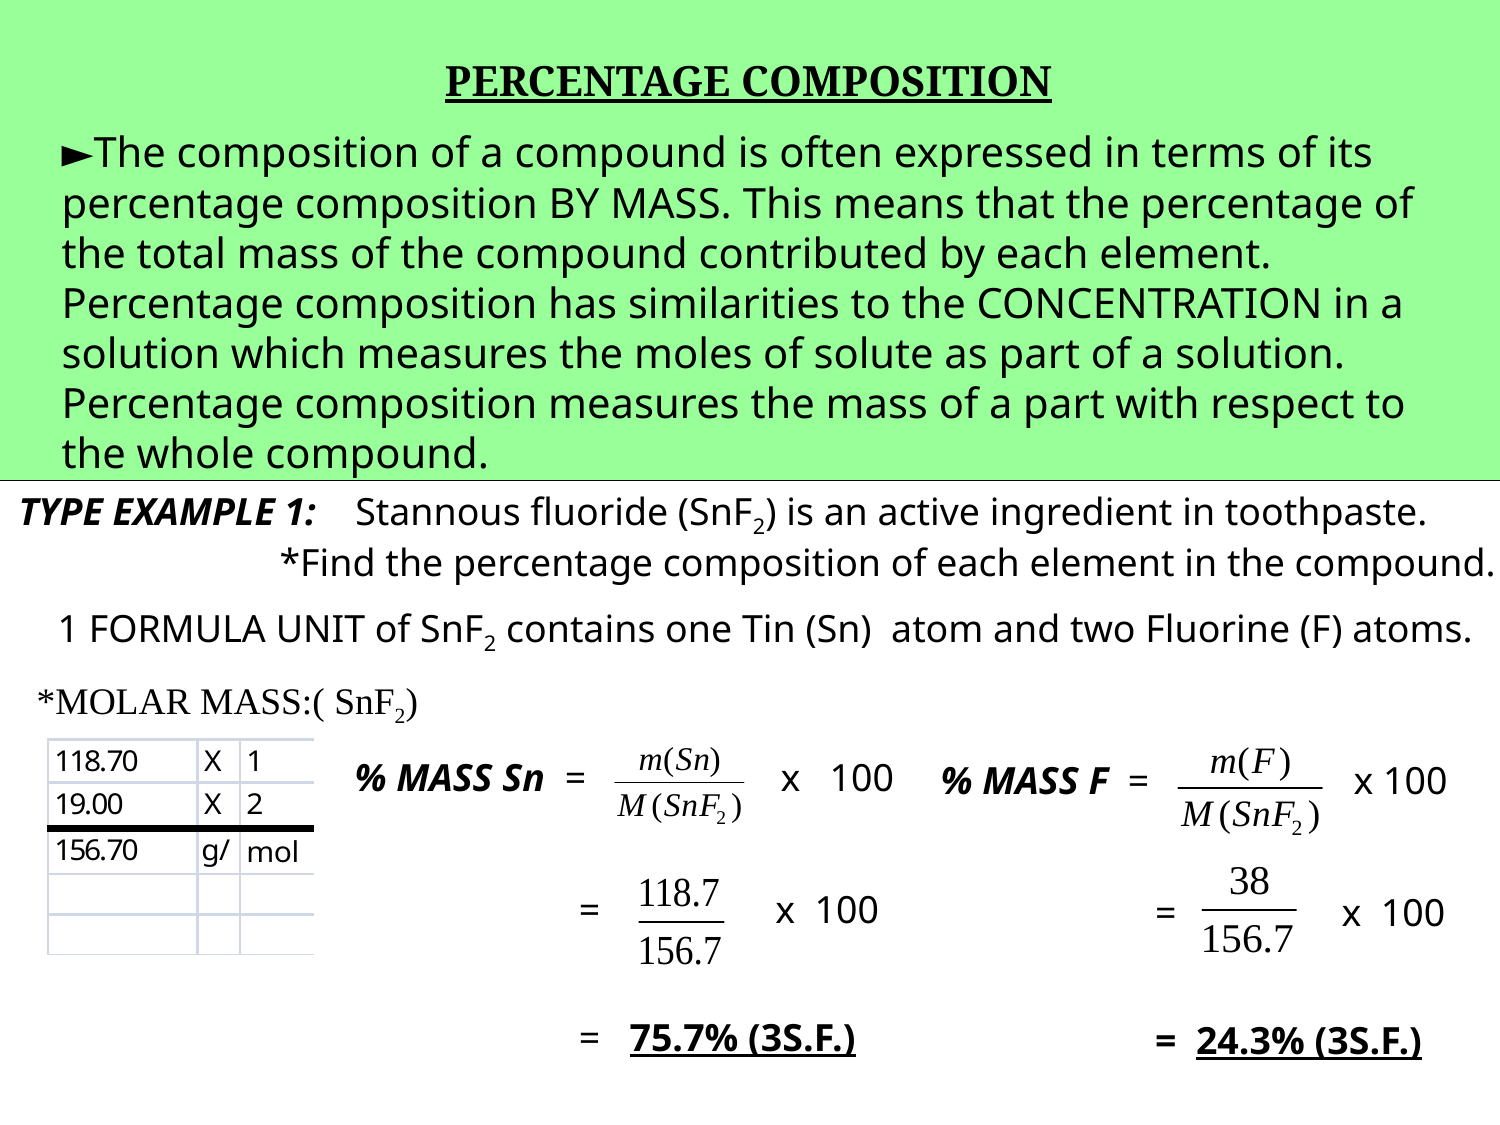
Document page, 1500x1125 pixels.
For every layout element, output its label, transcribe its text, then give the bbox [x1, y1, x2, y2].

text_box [1171, 737, 1331, 844]
text_box % MASS Sn = x 100 = x 100 = 75.7% (3S.F.) [339, 746, 936, 1125]
text_box % MASS F = x 100 = x 100 = 24.3% (3S.F.) [925, 750, 1500, 1125]
text_box ►The composition of a compound is often expressed in terms of its percentage composition BY MASS. This means that the percentage of the total mass of the compound contributed by each element. Percentage composition has similarities to the CONCENTRATION in a solution which measures the moles of solute as part of a solution. Percentage composition measures the mass of a part with respect to the whole compound. [46, 118, 1442, 480]
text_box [632, 866, 734, 974]
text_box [1195, 855, 1307, 962]
text_box TYPE EXAMPLE 1: Stannous fluoride (SnF2) is an active ingredient in toothpaste. *Find the percentage composition of each element in the compound. 1 FORMULA UNIT of SnF2 contains one Tin (Sn) atom and two Fluorine (F) atoms. *MOLAR MASS:( SnF2) [0, 480, 1500, 1125]
text_box PERCENTAGE COMPOSITION [430, 47, 1068, 112]
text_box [46, 737, 317, 957]
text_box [609, 737, 752, 833]
